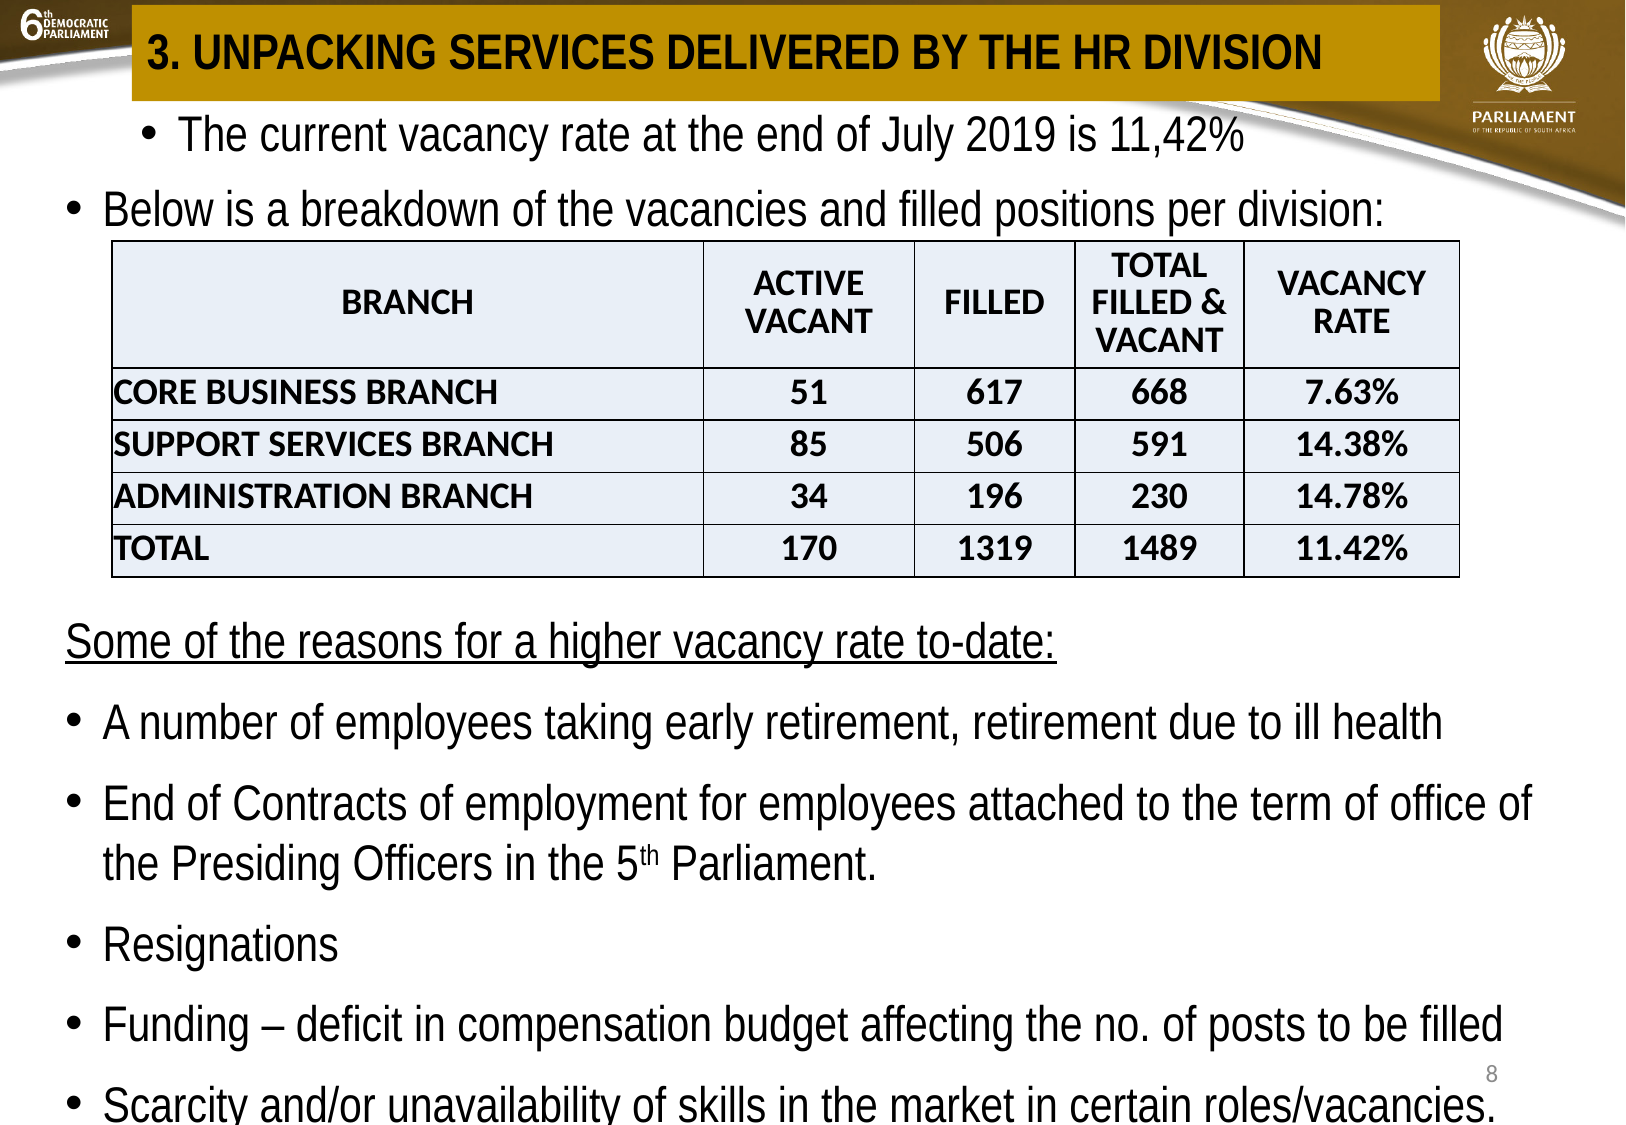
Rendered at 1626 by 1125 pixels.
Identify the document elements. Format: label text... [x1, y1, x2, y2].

table_cell 34 [704, 473, 914, 524]
picture [0, 0, 1626, 1125]
table_cell 14.38% [1245, 421, 1459, 472]
table_cell 7.63% [1245, 369, 1459, 419]
table_cell SUPPORT SERVICES BRANCH [113, 421, 703, 472]
table_header BRANCH [113, 242, 703, 367]
table_cell 1319 [915, 525, 1074, 576]
table_header TOTAL FILLED & VACANT [1076, 242, 1243, 367]
table_cell 85 [704, 421, 914, 472]
slide_number 8 [1147, 1042, 1514, 1103]
table_cell 1489 [1076, 525, 1243, 576]
table_cell 170 [704, 525, 914, 576]
table_cell 591 [1076, 421, 1243, 472]
table_header FILLED [915, 242, 1074, 367]
table_cell 196 [915, 473, 1074, 524]
table_cell 506 [915, 421, 1074, 472]
list The current vacancy rate at the end of July 2019 is 11,42% Below is a breakdown of the vacancies and filled positions per division: Some of the reasons for a higher vacancy rate to-date: A number of employees taking early retirement, retirement due to ill health End of Contracts of employment for employees attached to the term of office of the Presiding Officers in the 5th Parliament. Resignations Funding – deficit in compensation budget affecting the no. of posts to be filled Scarcity and/or unavailability of skills in the market in certain roles/vacancies. [50, 101, 1595, 1114]
table_cell 668 [1076, 369, 1243, 419]
table_cell 14.78% [1245, 473, 1459, 524]
table_cell TOTAL [113, 525, 703, 576]
table_cell 617 [915, 369, 1074, 419]
table_cell 230 [1076, 473, 1243, 524]
table_cell CORE BUSINESS BRANCH [113, 369, 703, 419]
table_header ACTIVE VACANT [704, 242, 914, 367]
title 3. Unpacking SERVICES DELIVERED BY THE HR DIVISION [131, 4, 1440, 101]
table_cell 11.42% [1245, 525, 1459, 576]
table_cell 51 [704, 369, 914, 419]
table_header VACANCY RATE [1245, 242, 1459, 367]
table_cell ADMINISTRATION BRANCH [113, 473, 703, 524]
